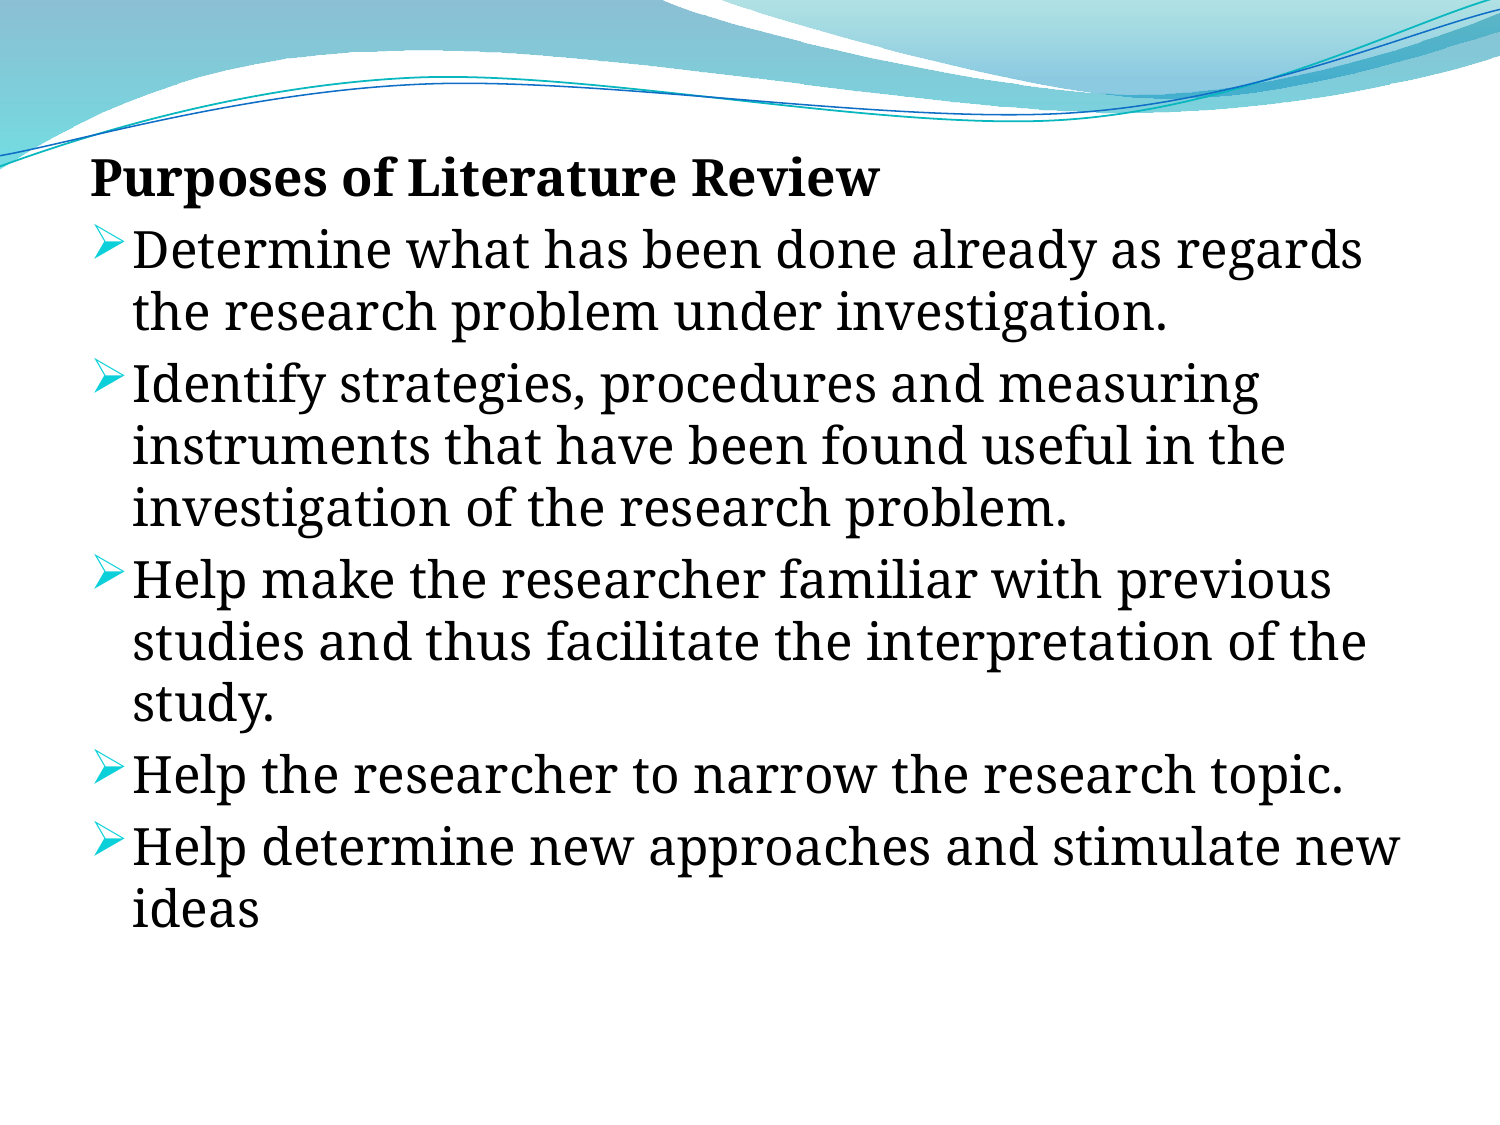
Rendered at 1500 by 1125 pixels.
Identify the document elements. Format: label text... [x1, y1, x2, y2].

list Purposes of Literature Review Determine what has been done already as regards the research problem under investigation. Identify strategies, procedures and measuring instruments that have been found useful in the investigation of the research problem. Help make the researcher familiar with previous studies and thus facilitate the interpretation of the study. Help the researcher to narrow the research topic. Help determine new approaches and stimulate new ideas [75, 137, 1425, 1038]
